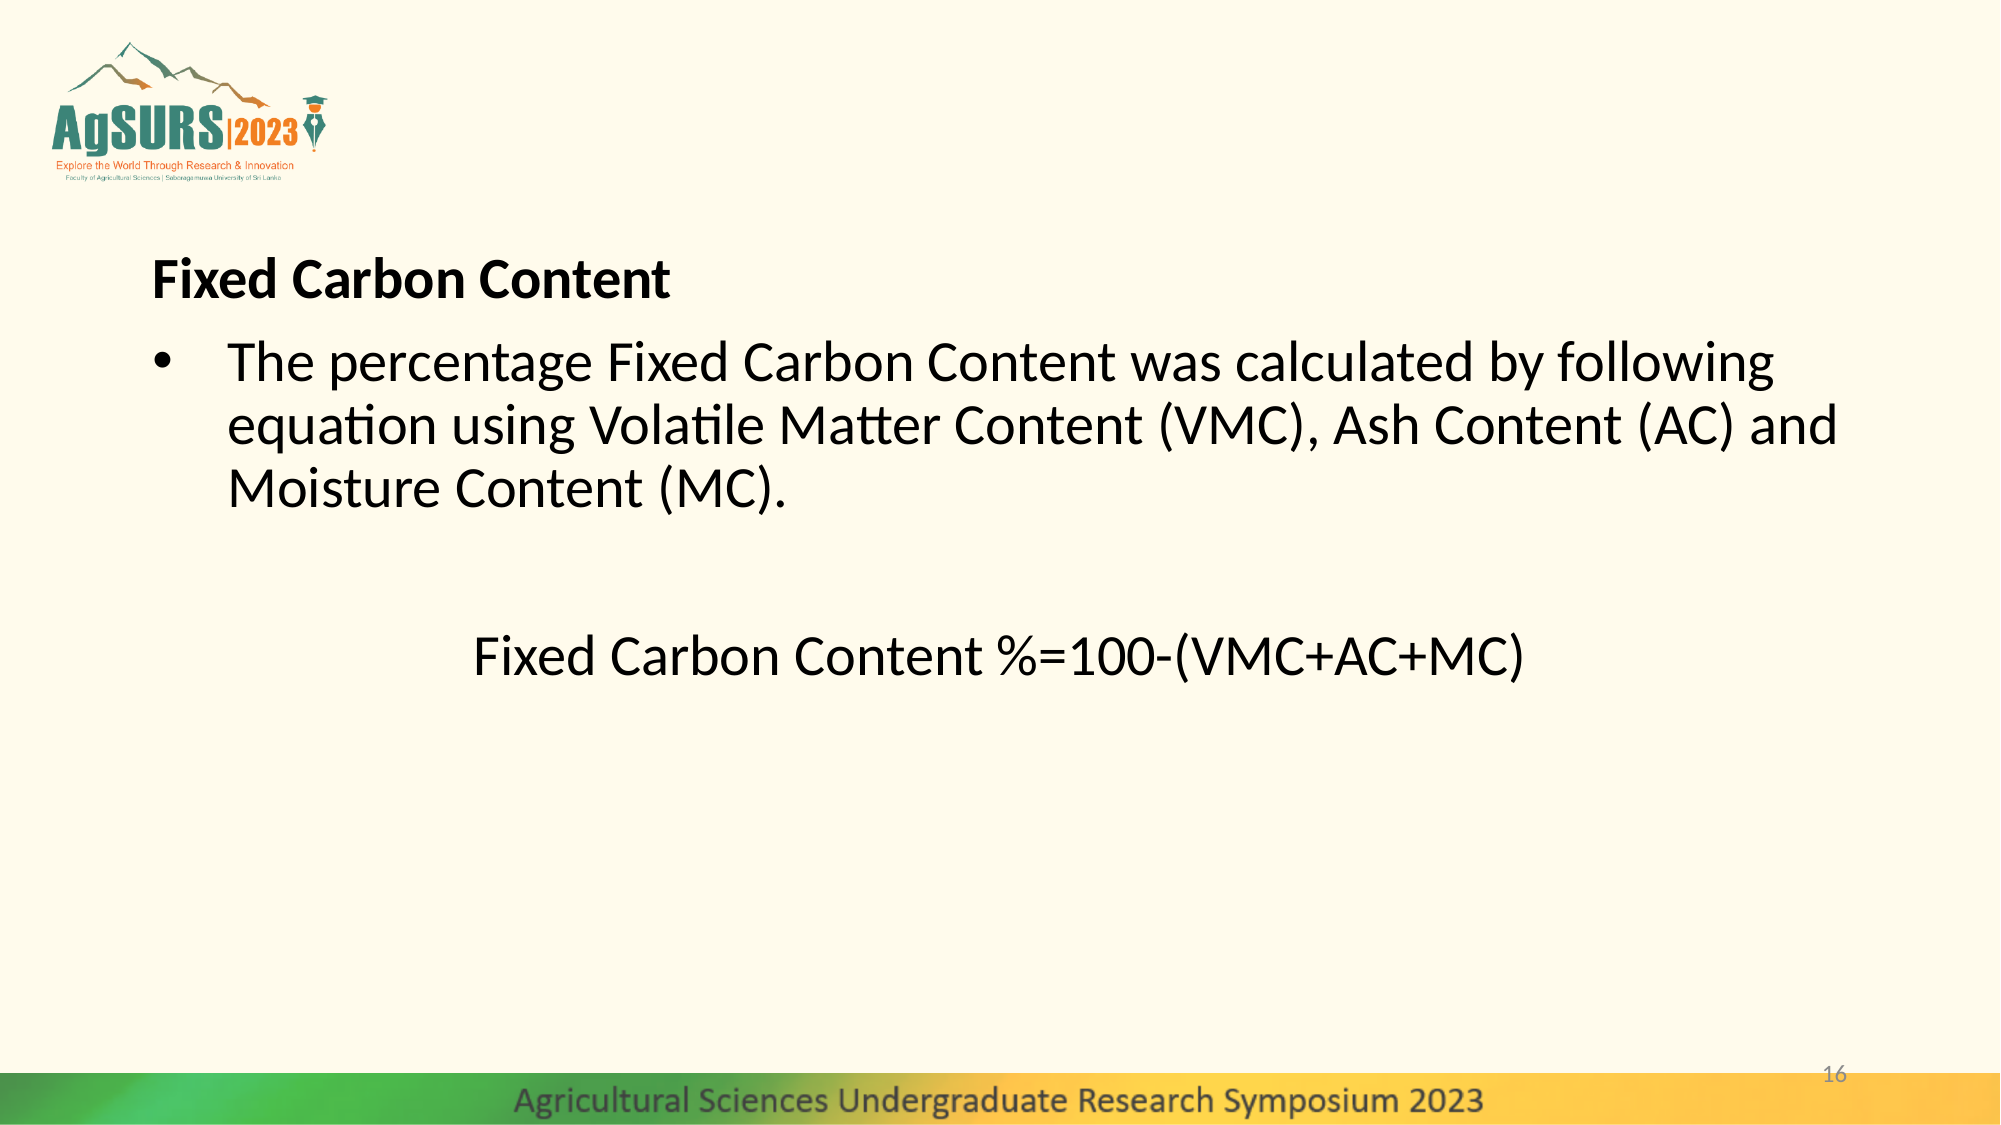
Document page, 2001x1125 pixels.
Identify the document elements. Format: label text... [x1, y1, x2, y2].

slide_number 16 [1412, 1042, 1863, 1103]
picture [0, 0, 2000, 1125]
list Fixed Carbon Content The percentage Fixed Carbon Content was calculated by following equation using Volatile Matter Content (VMC), Ash Content (AC) and Moisture Content (MC). Fixed Carbon Content %=100-(VMC+AC+MC) [137, 240, 1863, 955]
